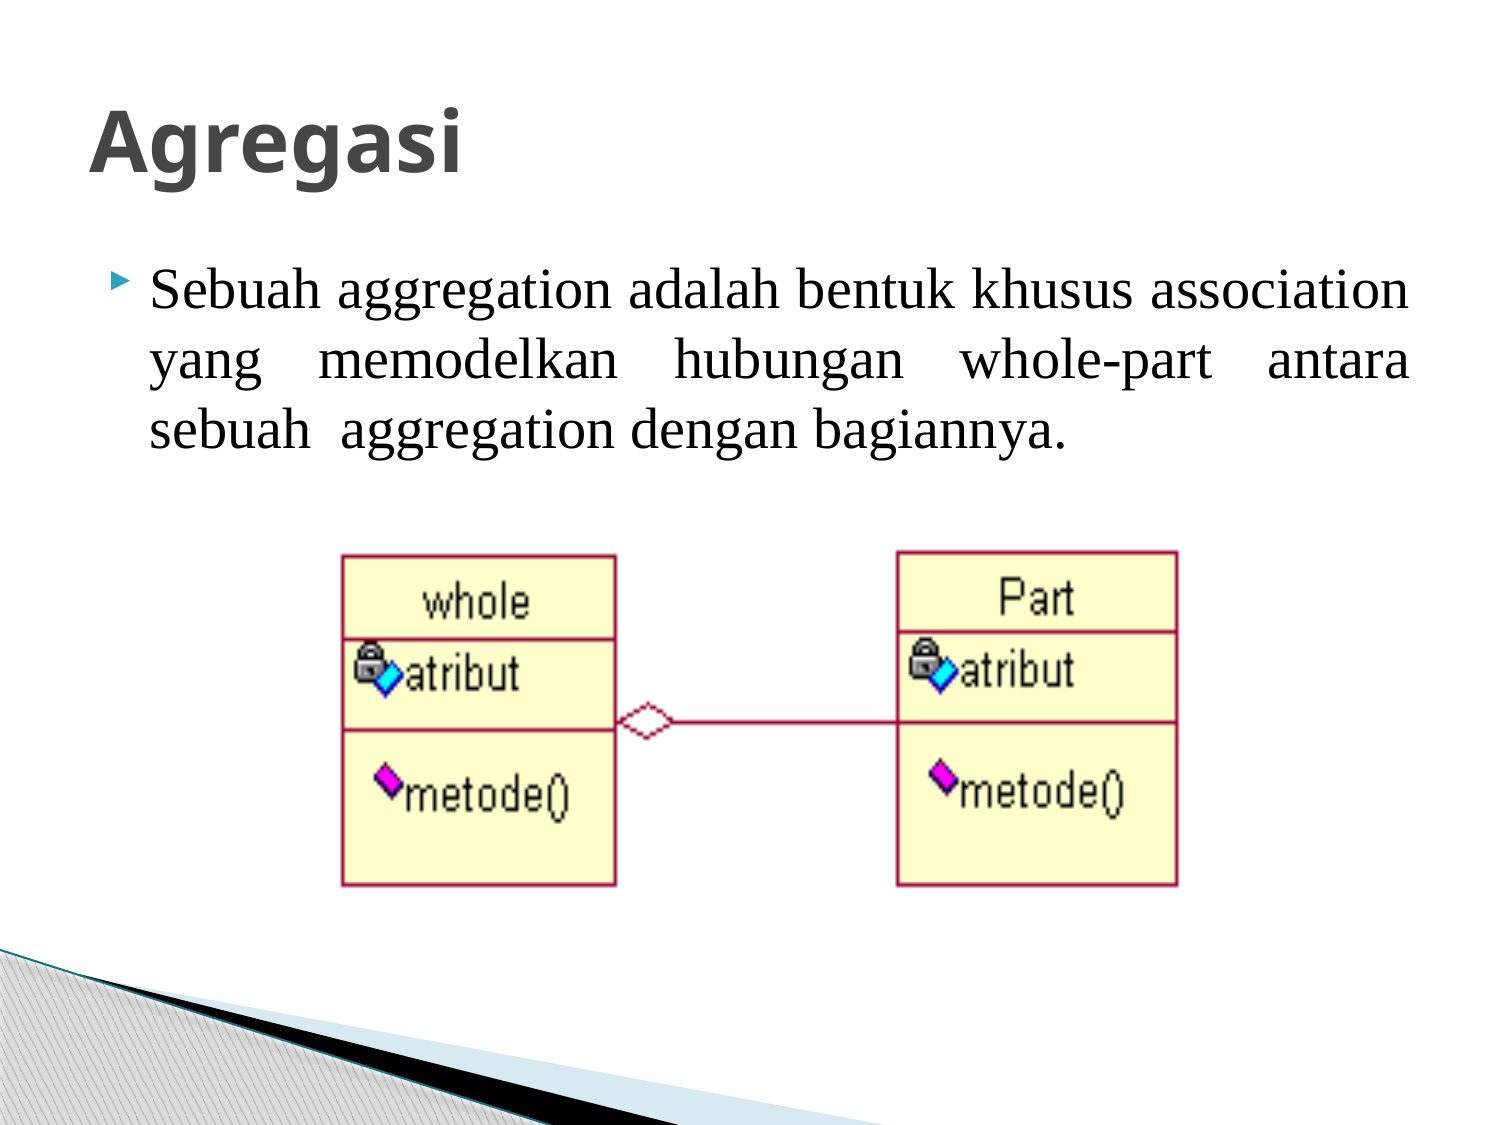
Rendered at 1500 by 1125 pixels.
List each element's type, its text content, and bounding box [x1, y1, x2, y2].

picture [316, 503, 1196, 926]
title Agregasi [75, 45, 1425, 233]
list Sebuah aggregation adalah bentuk khusus association yang memodelkan hubungan whole-part antara sebuah aggregation dengan bagiannya. [75, 243, 1425, 986]
